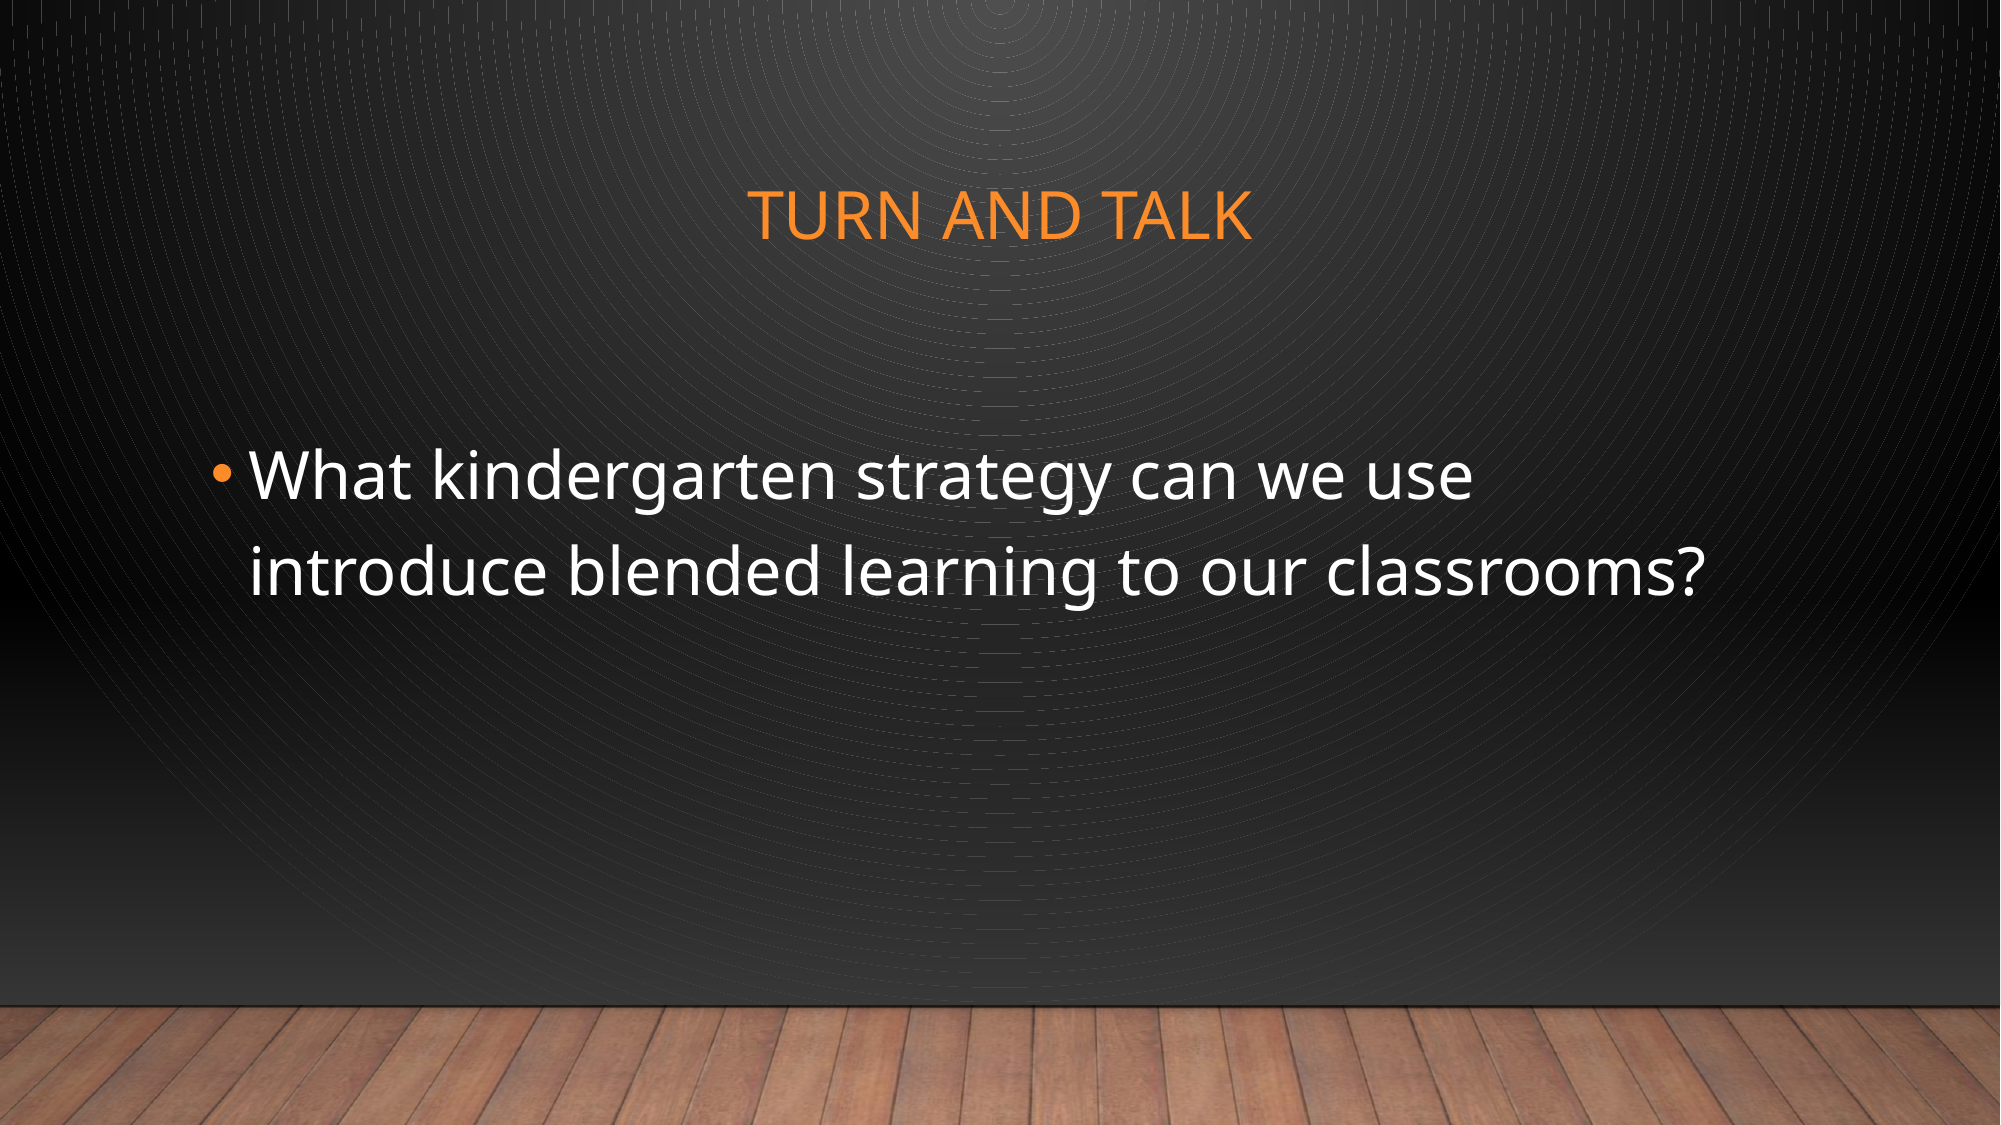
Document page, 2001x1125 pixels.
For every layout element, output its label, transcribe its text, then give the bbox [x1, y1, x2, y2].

title Turn and Talk [238, 131, 1763, 305]
picture [0, 1005, 2000, 1125]
list What kindergarten strategy can we use introduce blended learning to our classrooms? [195, 408, 1805, 724]
